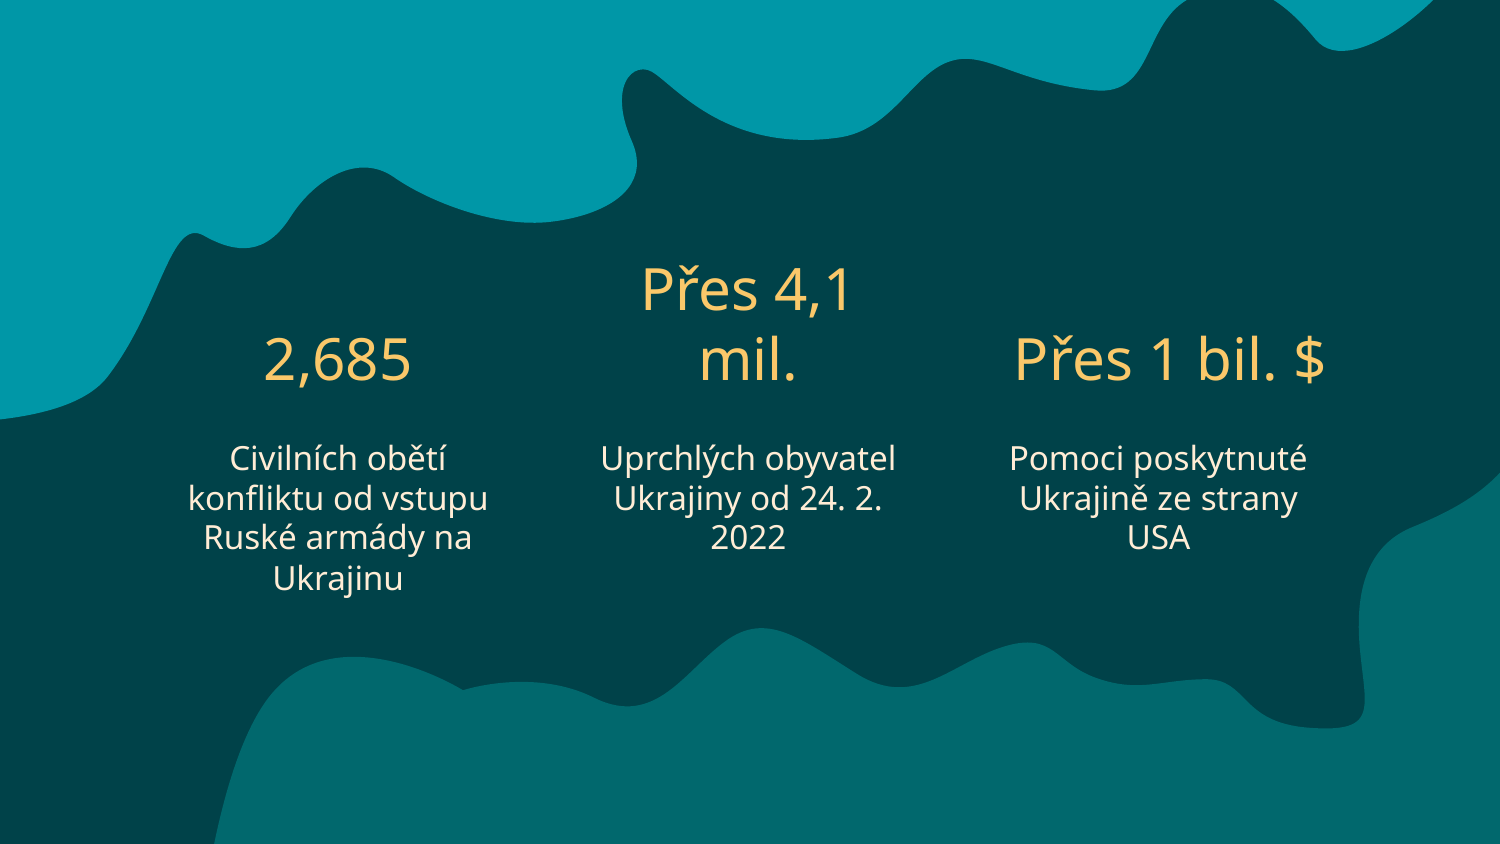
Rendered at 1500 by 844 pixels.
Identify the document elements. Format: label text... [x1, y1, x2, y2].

subtitle Pomoci poskytnuté Ukrajině ze strany USA [984, 421, 1333, 560]
title 2,685 [164, 269, 513, 407]
title Přes 4,1 mil. [574, 269, 923, 407]
subtitle Uprchlých obyvatel Ukrajiny od 24. 2. 2022 [574, 421, 923, 560]
title Přes 1 bil. $ [996, 269, 1345, 407]
subtitle Civilních obětí konfliktu od vstupu Ruské armády na Ukrajinu [164, 421, 513, 560]
